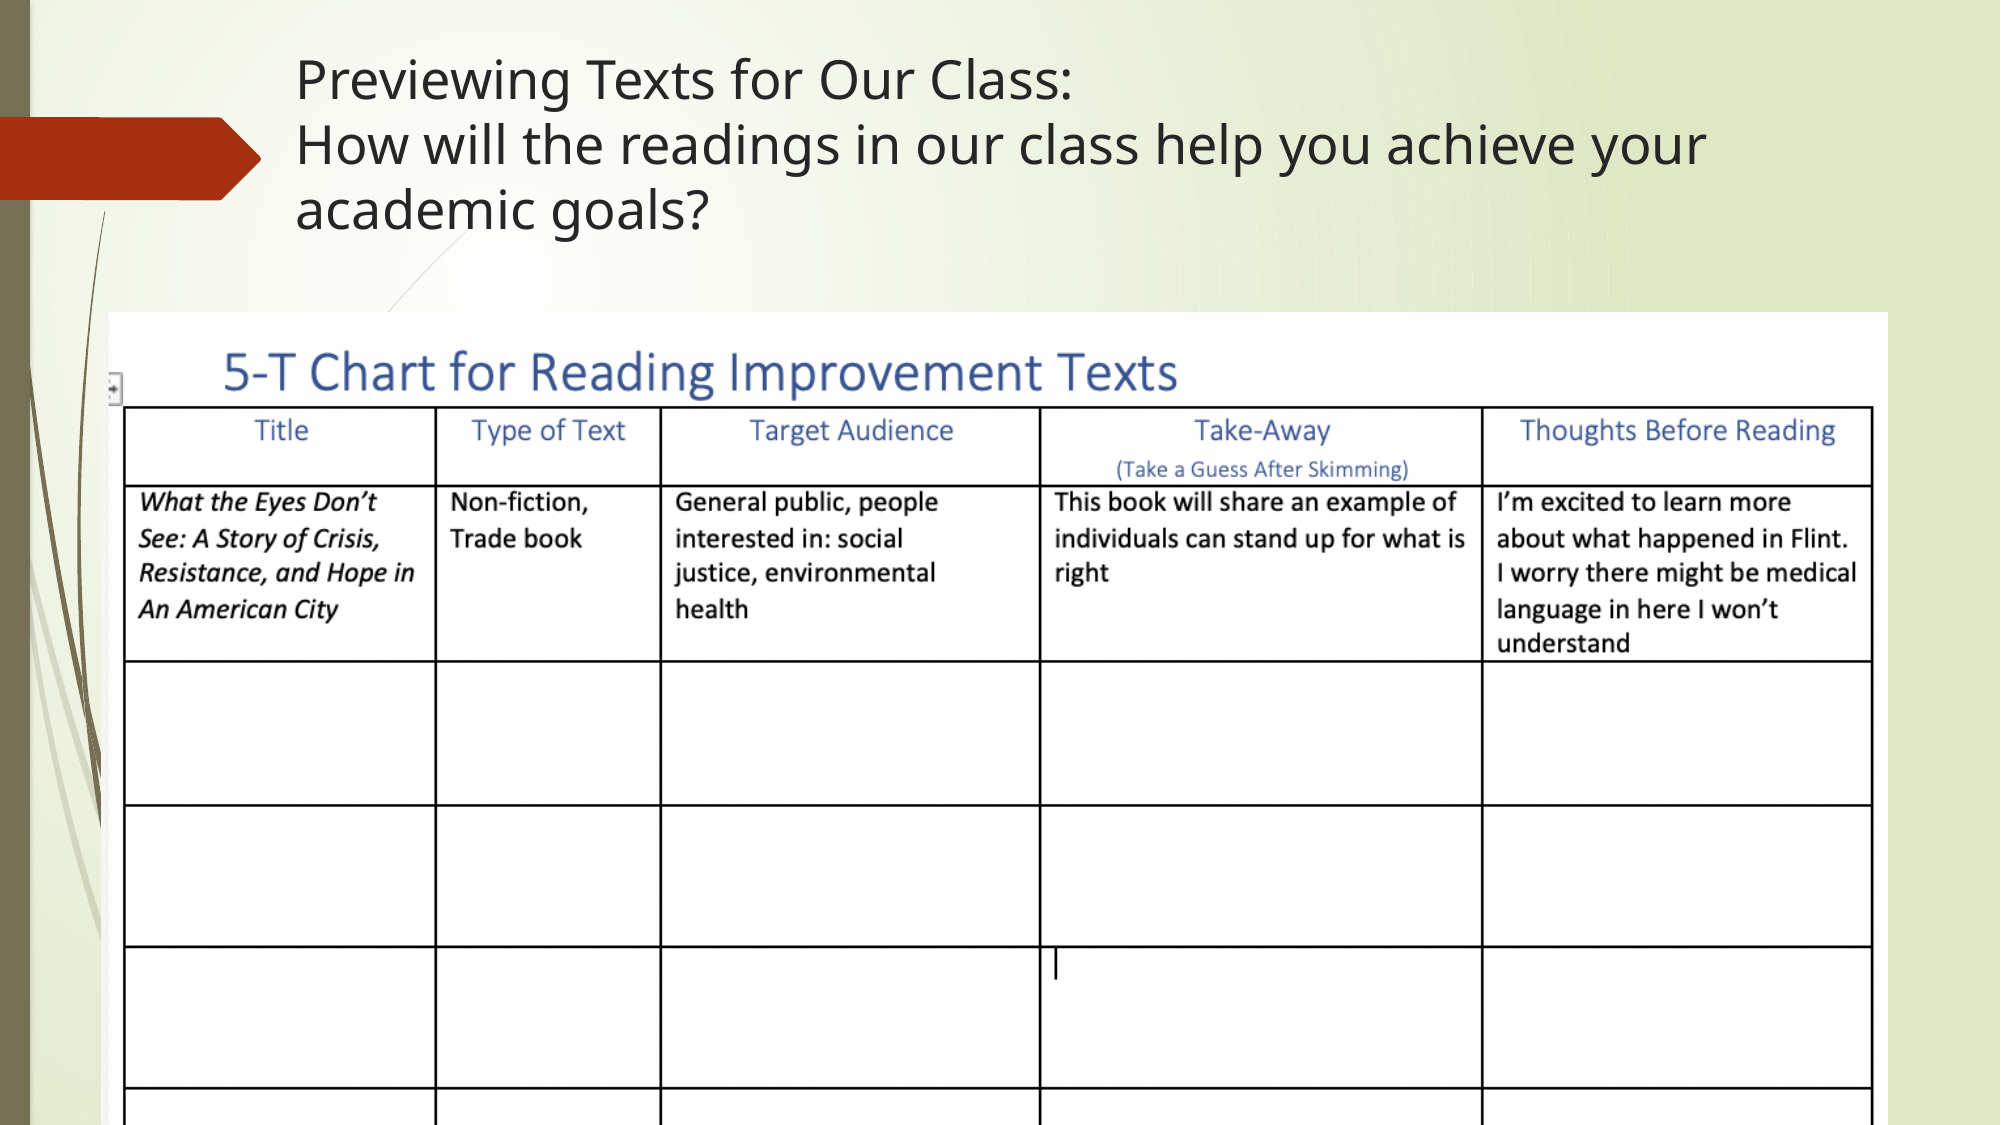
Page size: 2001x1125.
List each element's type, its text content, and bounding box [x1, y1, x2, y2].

picture [101, 312, 1888, 1125]
title Previewing Texts for Our Class: How will the readings in our class help you achieve your academic goals? [280, 38, 1888, 249]
